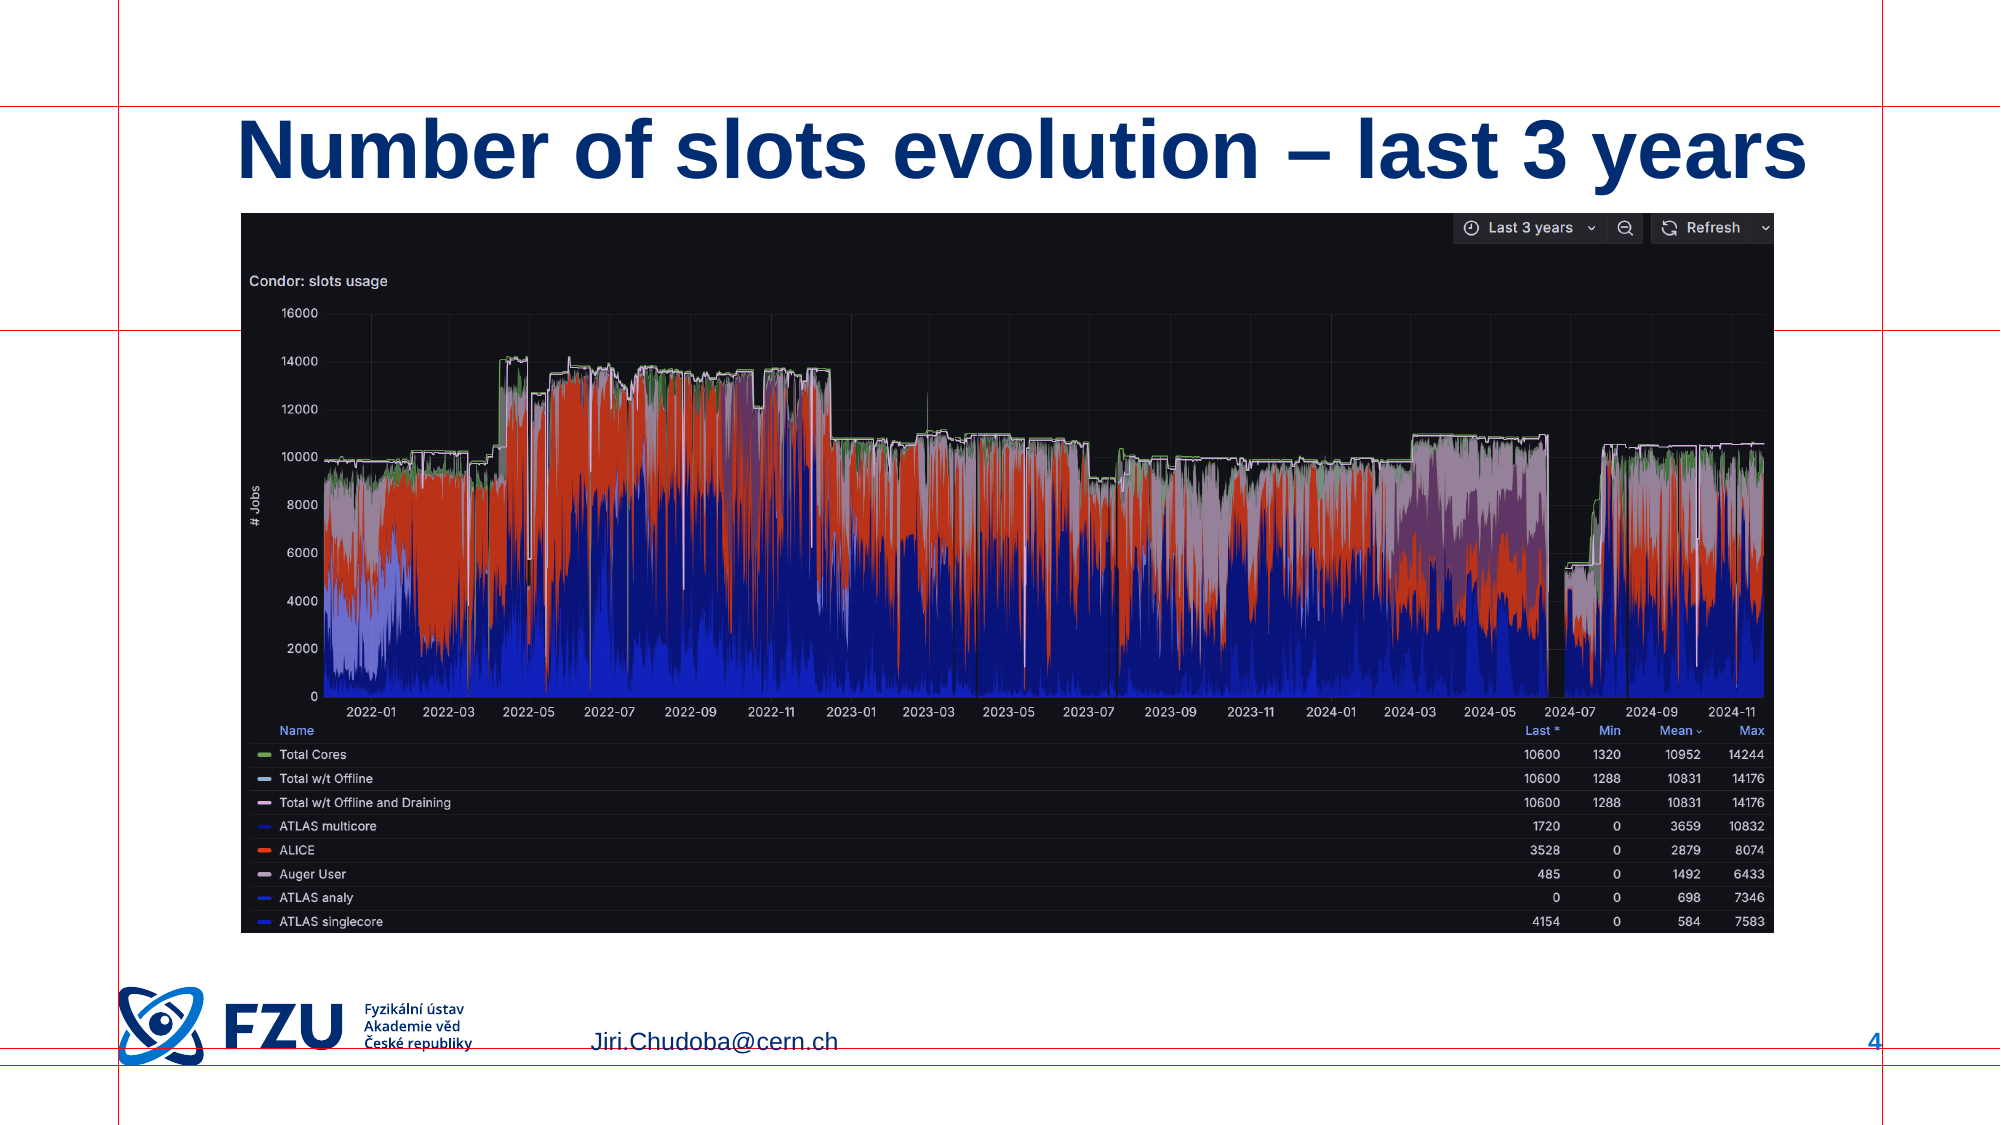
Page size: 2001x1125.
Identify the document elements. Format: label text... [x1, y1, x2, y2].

title Number of slots evolution – last 3 years [236, 106, 2000, 296]
footer Jiri.Chudoba@cern.ch [590, 986, 1747, 1056]
slide_number 4 [1763, 986, 1883, 1056]
picture [241, 213, 1774, 933]
